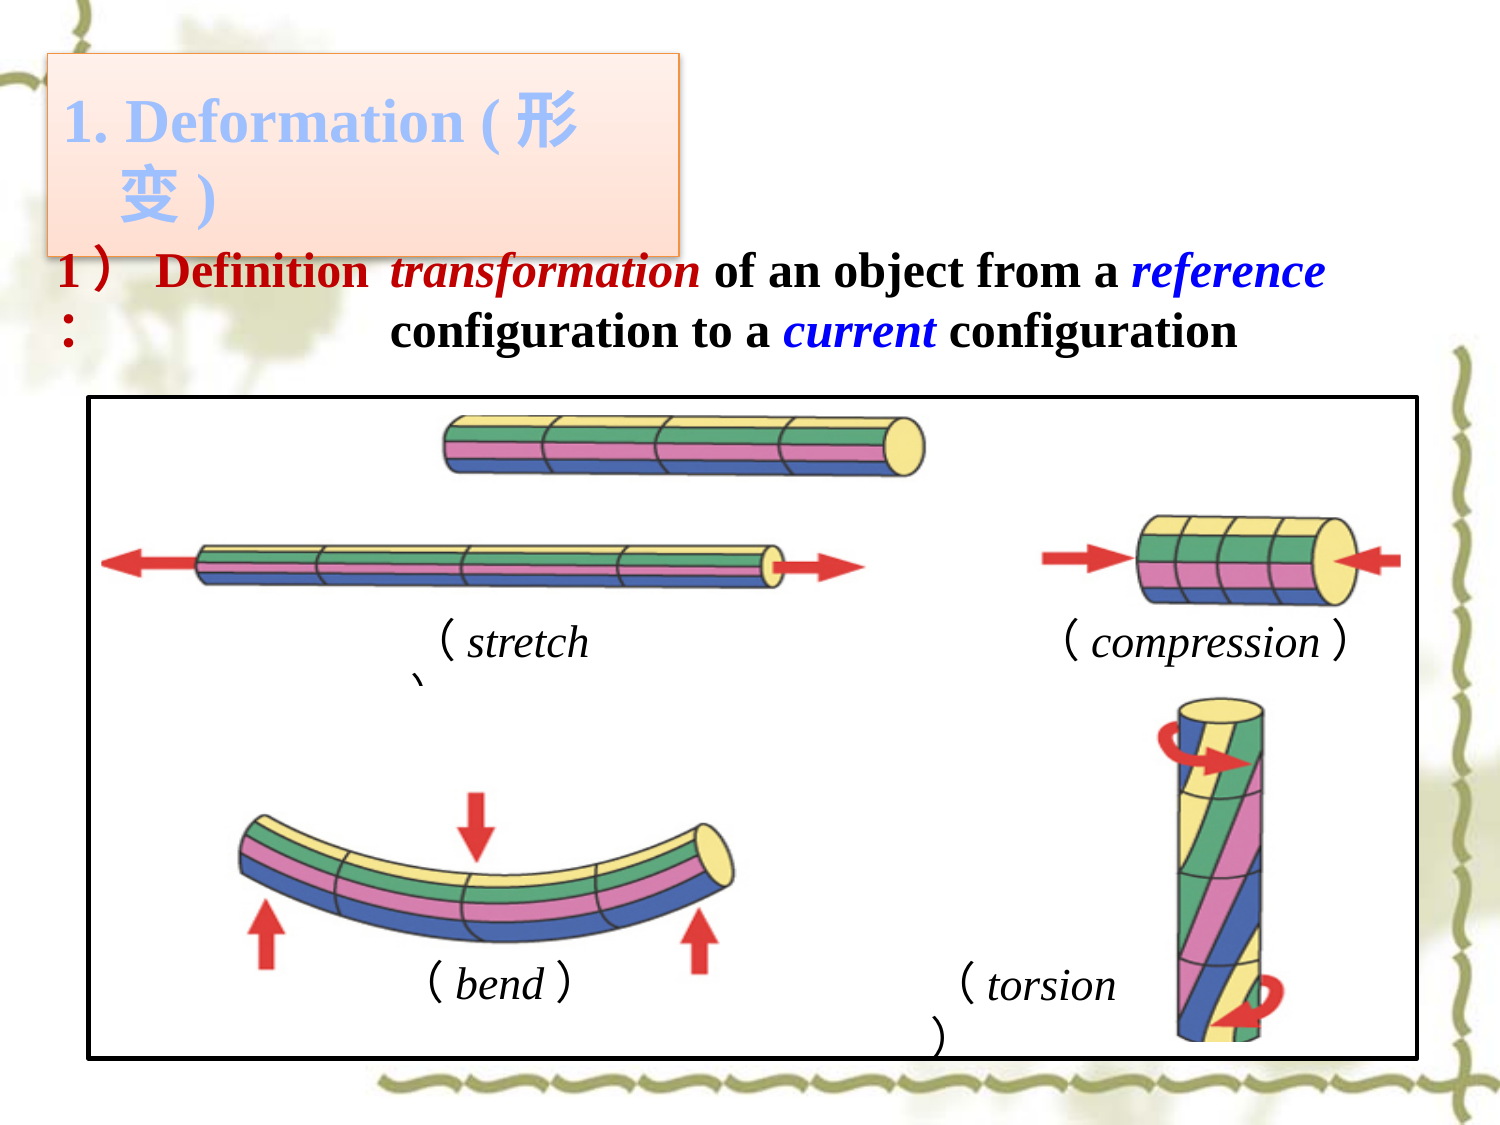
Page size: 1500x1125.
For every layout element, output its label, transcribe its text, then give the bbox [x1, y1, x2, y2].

text_box 1）Definition： [41, 230, 375, 366]
text_box （compression） [1019, 634, 1404, 674]
text_box （stretch） [395, 637, 656, 684]
text_box [86, 395, 1419, 1061]
text_box （torsion） [915, 1051, 1164, 1072]
text_box transformation of an object from a reference configuration to a current configuration [375, 230, 1483, 366]
picture [0, 0, 1500, 1125]
title 1. Deformation (形变) [47, 53, 680, 230]
